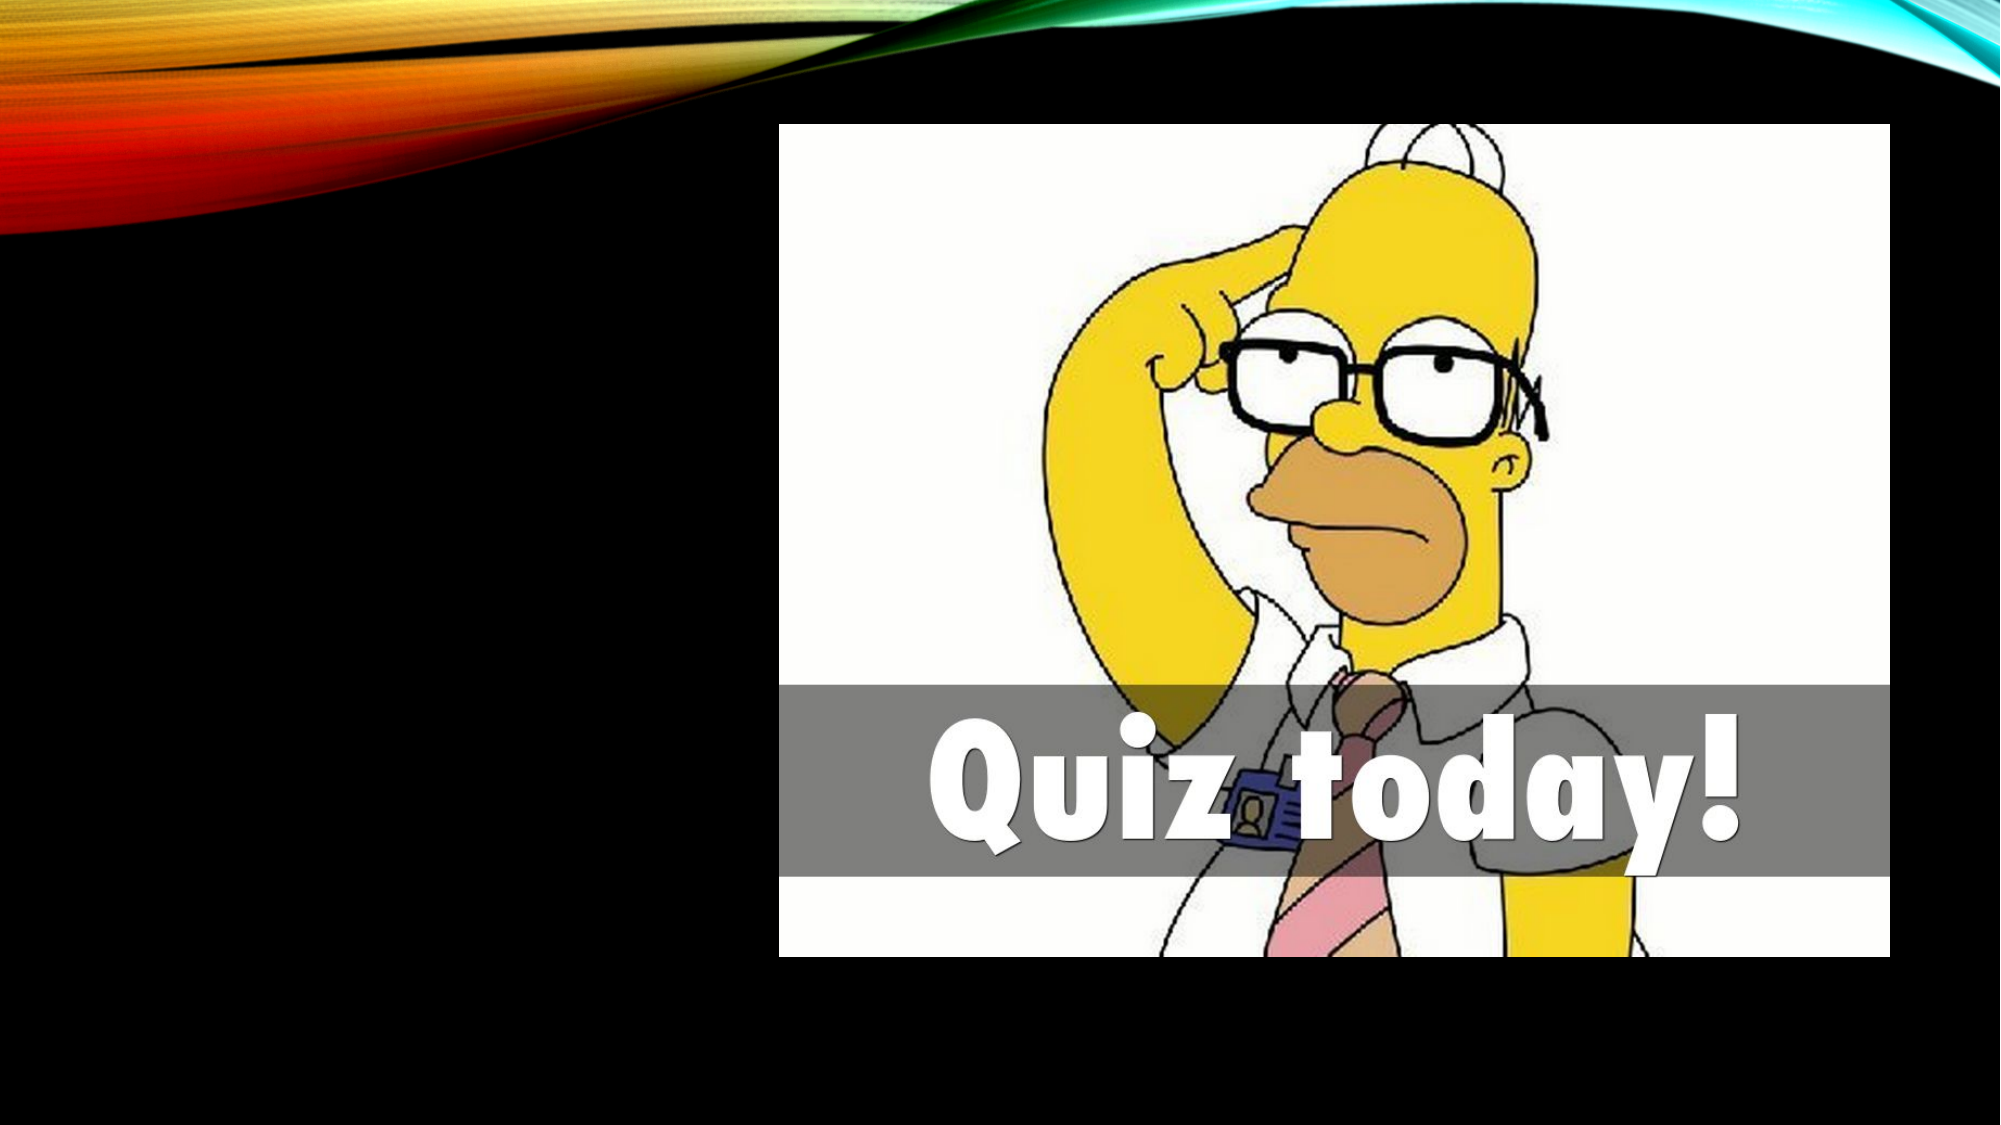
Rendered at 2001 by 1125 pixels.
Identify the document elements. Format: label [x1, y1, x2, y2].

picture [0, 0, 2000, 957]
